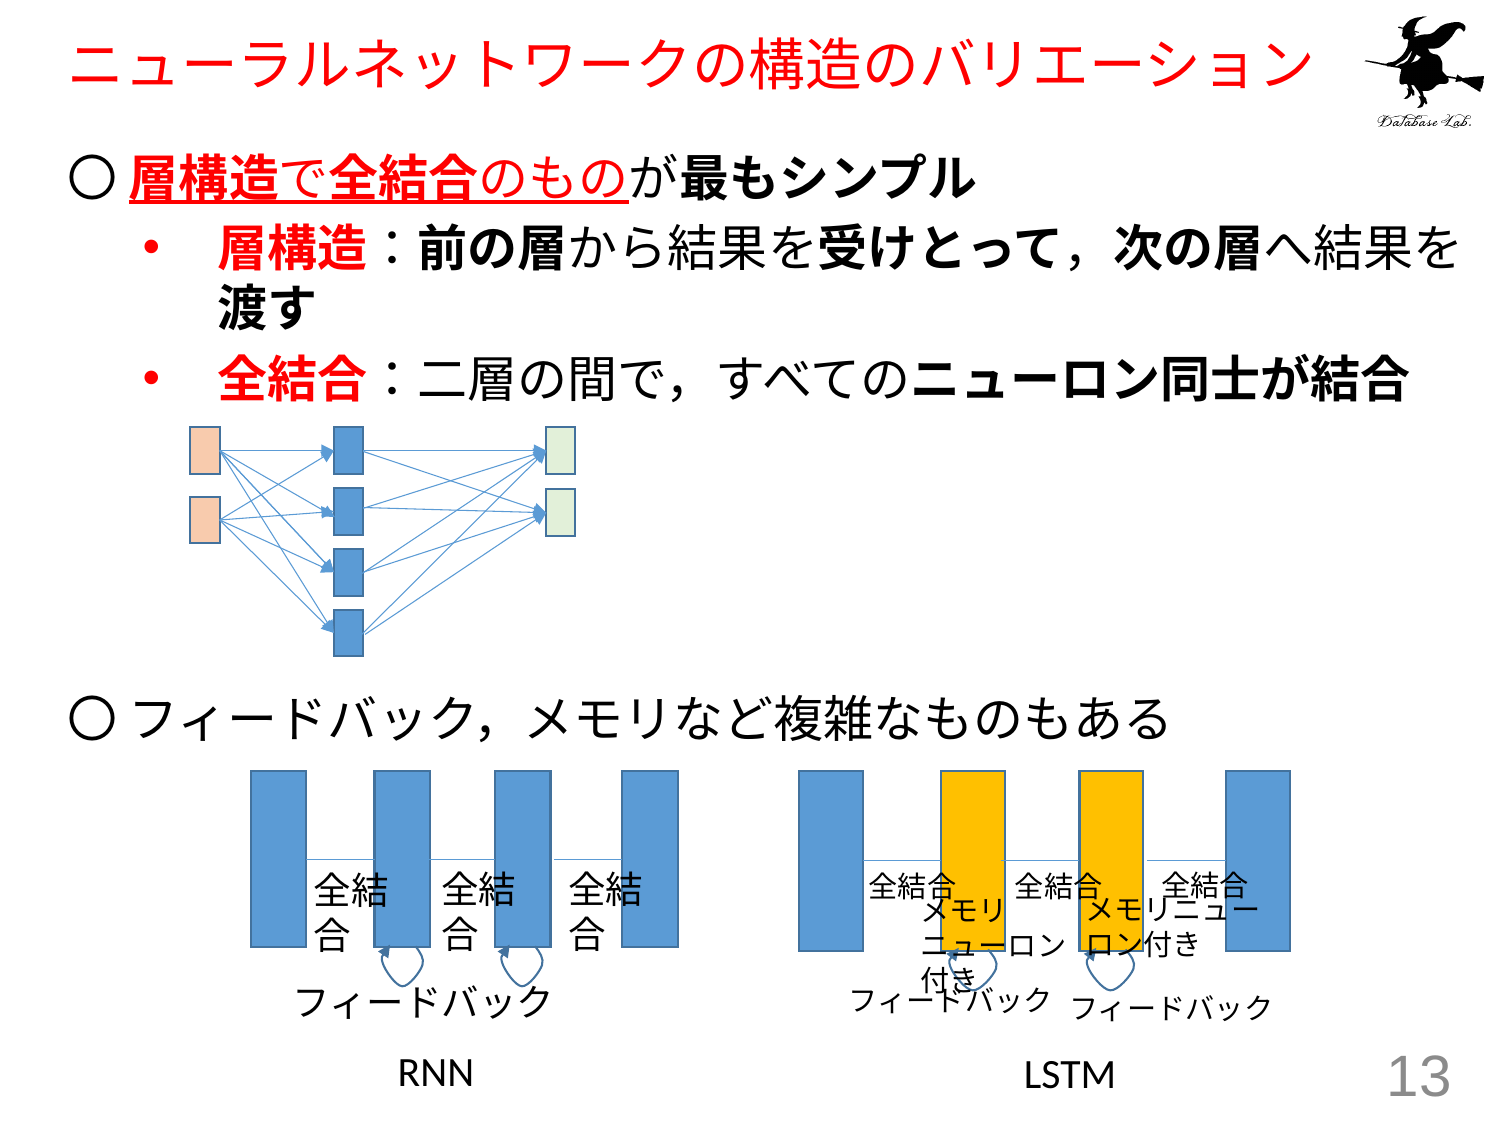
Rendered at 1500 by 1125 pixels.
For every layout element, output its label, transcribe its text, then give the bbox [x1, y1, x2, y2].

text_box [190, 427, 576, 657]
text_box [250, 770, 678, 1032]
list 〇 層構造で全結合のものが最もシンプル 層構造：前の層から結果を受けとって，次の層へ結果を渡す 全結合：二層の間で，すべてのニューロン同士が結合 〇 フィードバック，メモリなど複雑なものもある [52, 138, 1493, 1014]
title ニューラルネットワークの構造のバリエーション [52, 28, 1441, 106]
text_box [798, 770, 1295, 1034]
picture [1362, 14, 1486, 130]
text_box LSTM [1009, 1039, 1151, 1105]
slide_number 13 [1151, 1042, 1467, 1103]
text_box RNN [383, 1036, 490, 1102]
